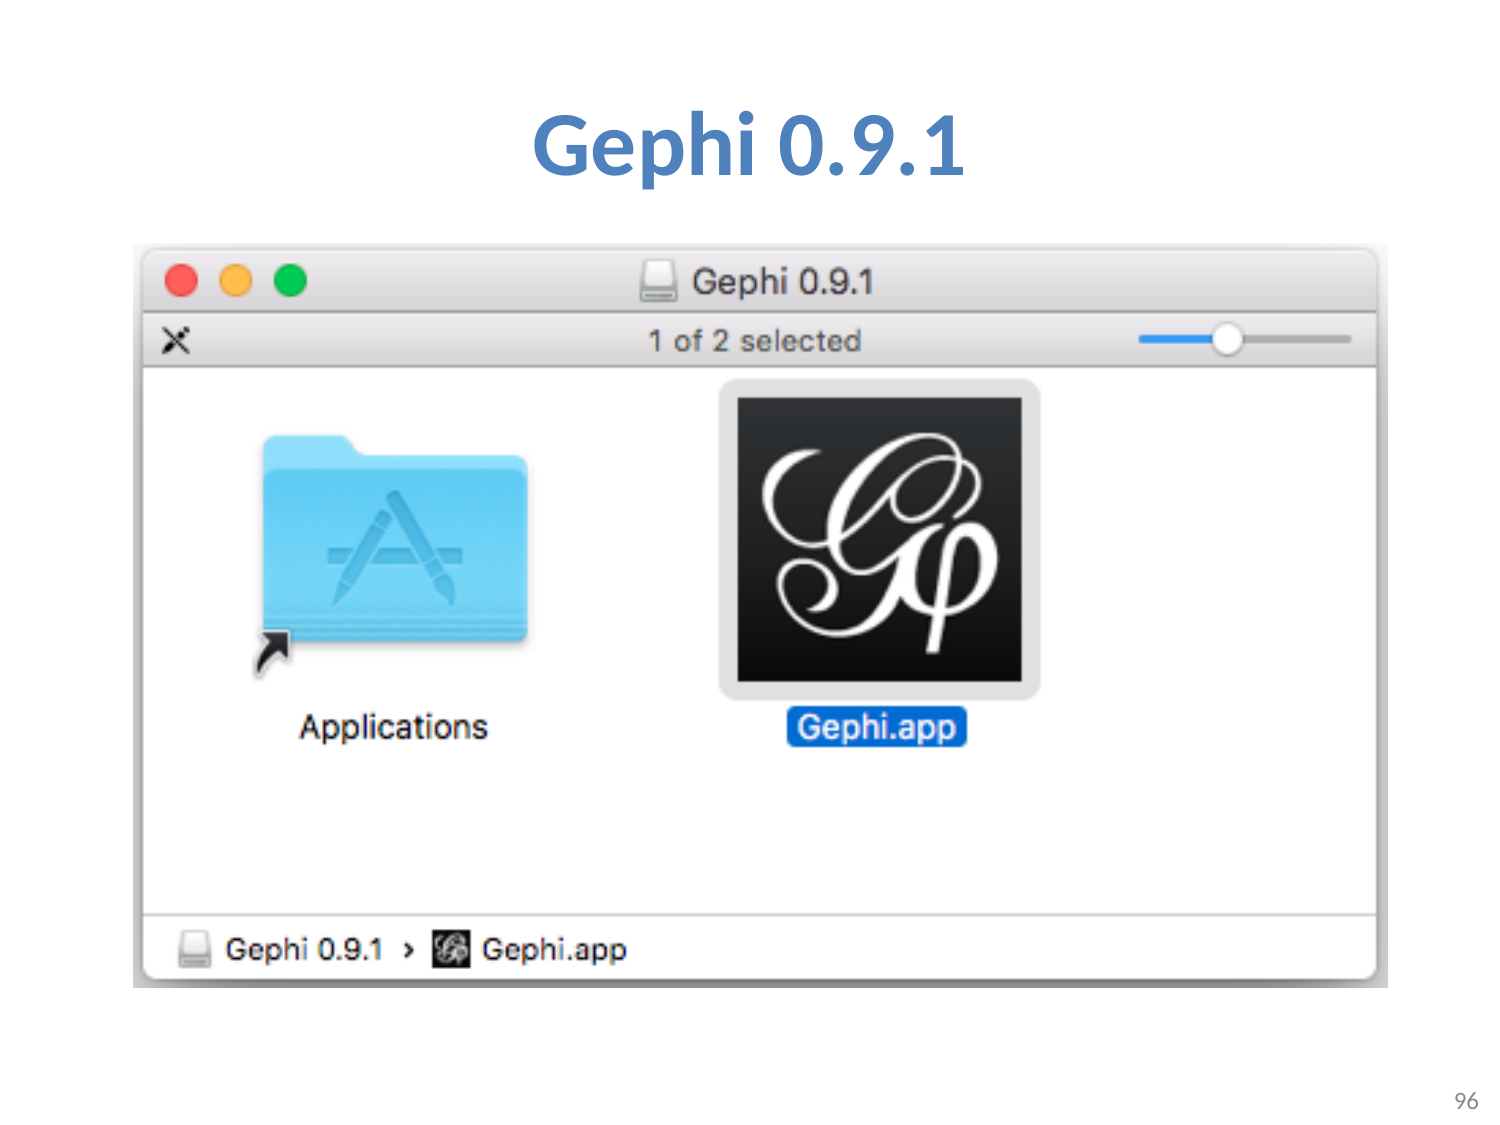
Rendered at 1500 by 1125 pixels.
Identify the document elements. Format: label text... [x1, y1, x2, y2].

slide_number 96 [1144, 1069, 1495, 1125]
title Gephi 0.9.1 [75, 45, 1425, 233]
picture [133, 243, 1389, 988]
